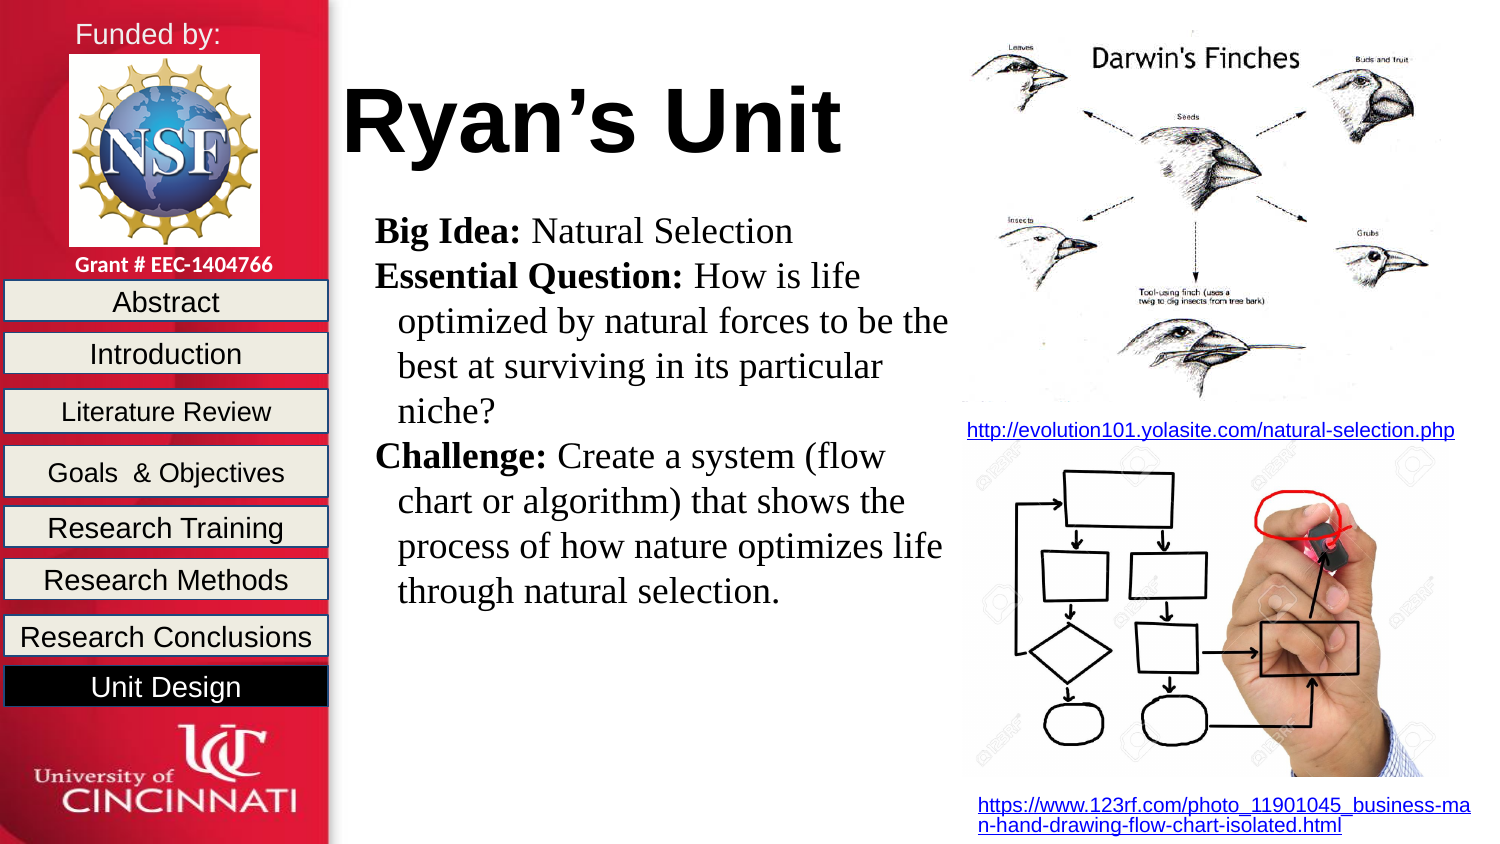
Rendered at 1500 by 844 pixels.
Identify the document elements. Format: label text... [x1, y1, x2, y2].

list Big Idea: Natural Selection Essential Question: How is life optimized by natural forces to be the best at surviving in its particular niche? Challenge: Create a system (flow chart or algorithm) that shows the process of how nature optimizes life through natural selection. [326, 191, 957, 752]
text_box http://evolution101.yolasite.com/natural-selection.php [951, 401, 1500, 502]
text_box https://www.123rf.com/photo_11901045_business-man-hand-drawing-flow-chart-isolated.html [962, 776, 1491, 844]
picture [0, 0, 1500, 844]
title Ryan’s Unit [326, 64, 952, 167]
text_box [3, 279, 329, 707]
